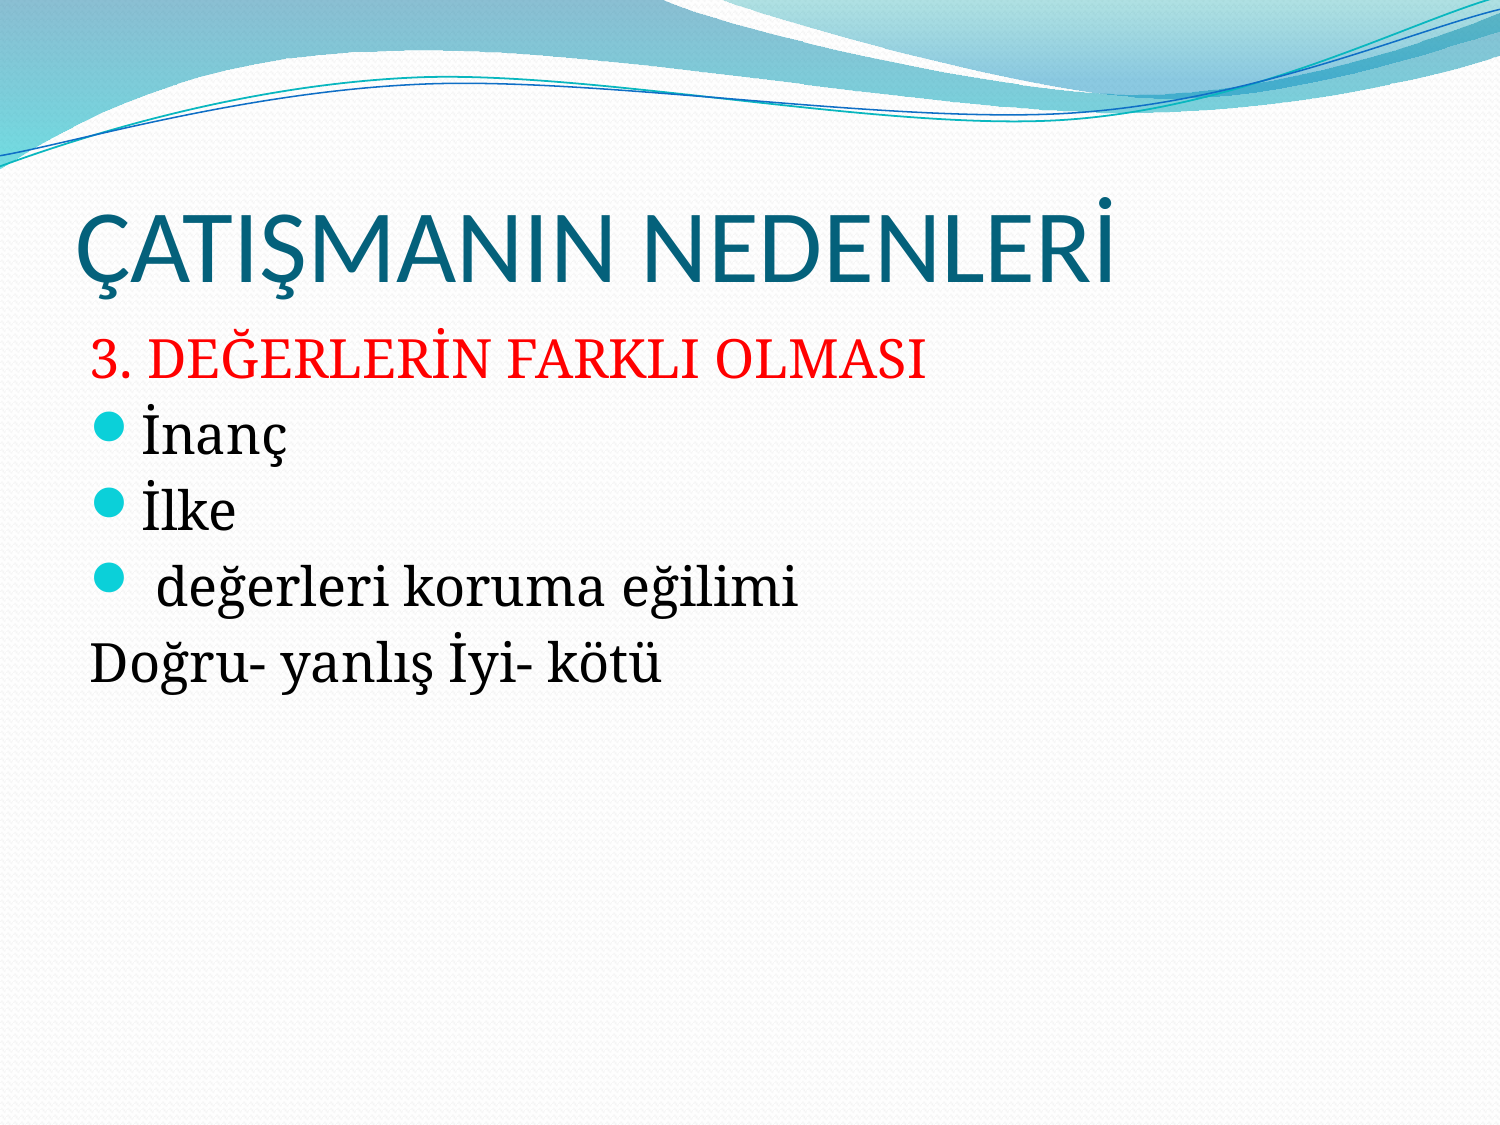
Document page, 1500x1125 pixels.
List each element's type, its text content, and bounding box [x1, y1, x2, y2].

list 3. DEĞERLERİN FARKLI OLMASI İnanç İlke değerleri koruma eğilimi Doğru- yanlış İyi- kötü [75, 317, 1425, 1038]
title ÇATIŞMANIN NEDENLERİ [75, 115, 1425, 303]
